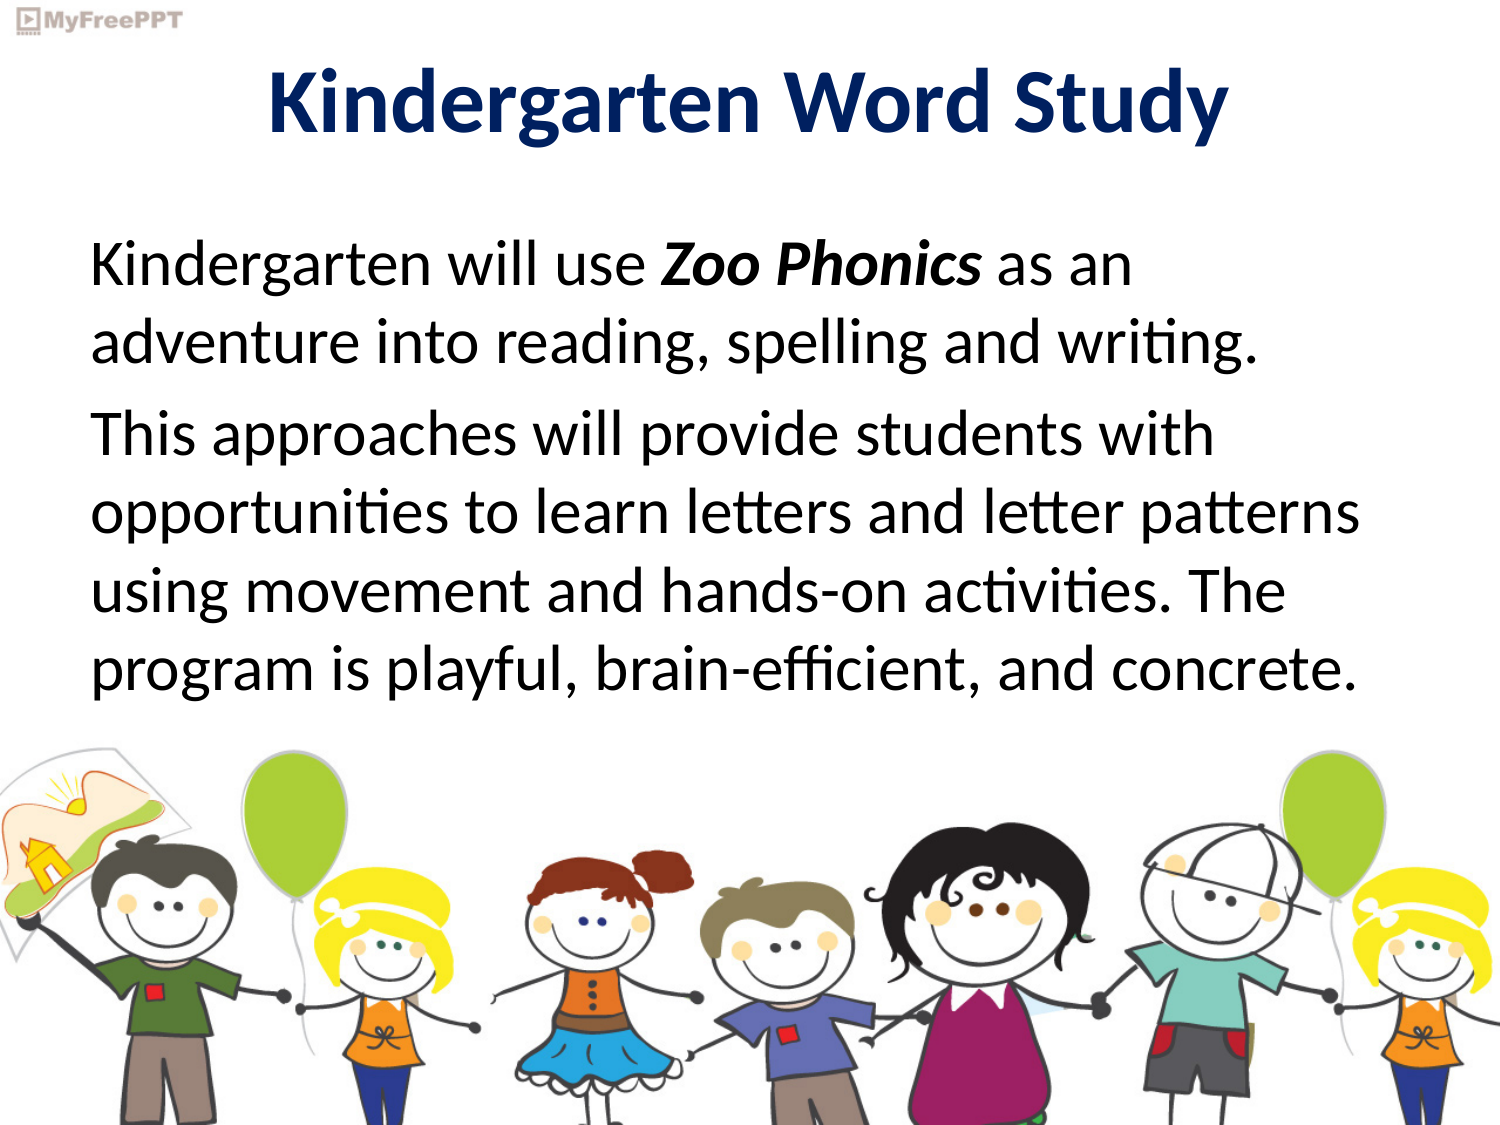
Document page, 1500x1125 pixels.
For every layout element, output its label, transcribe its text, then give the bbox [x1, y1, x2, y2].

list Kindergarten will use Zoo Phonics as an adventure into reading, spelling and writing. This approaches will provide students with opportunities to learn letters and letter patterns using movement and hands-on activities. The program is playful, brain-efficient, and concrete. [75, 212, 1425, 713]
picture [0, 0, 1500, 1125]
title Kindergarten Word Study [75, 2, 1425, 190]
